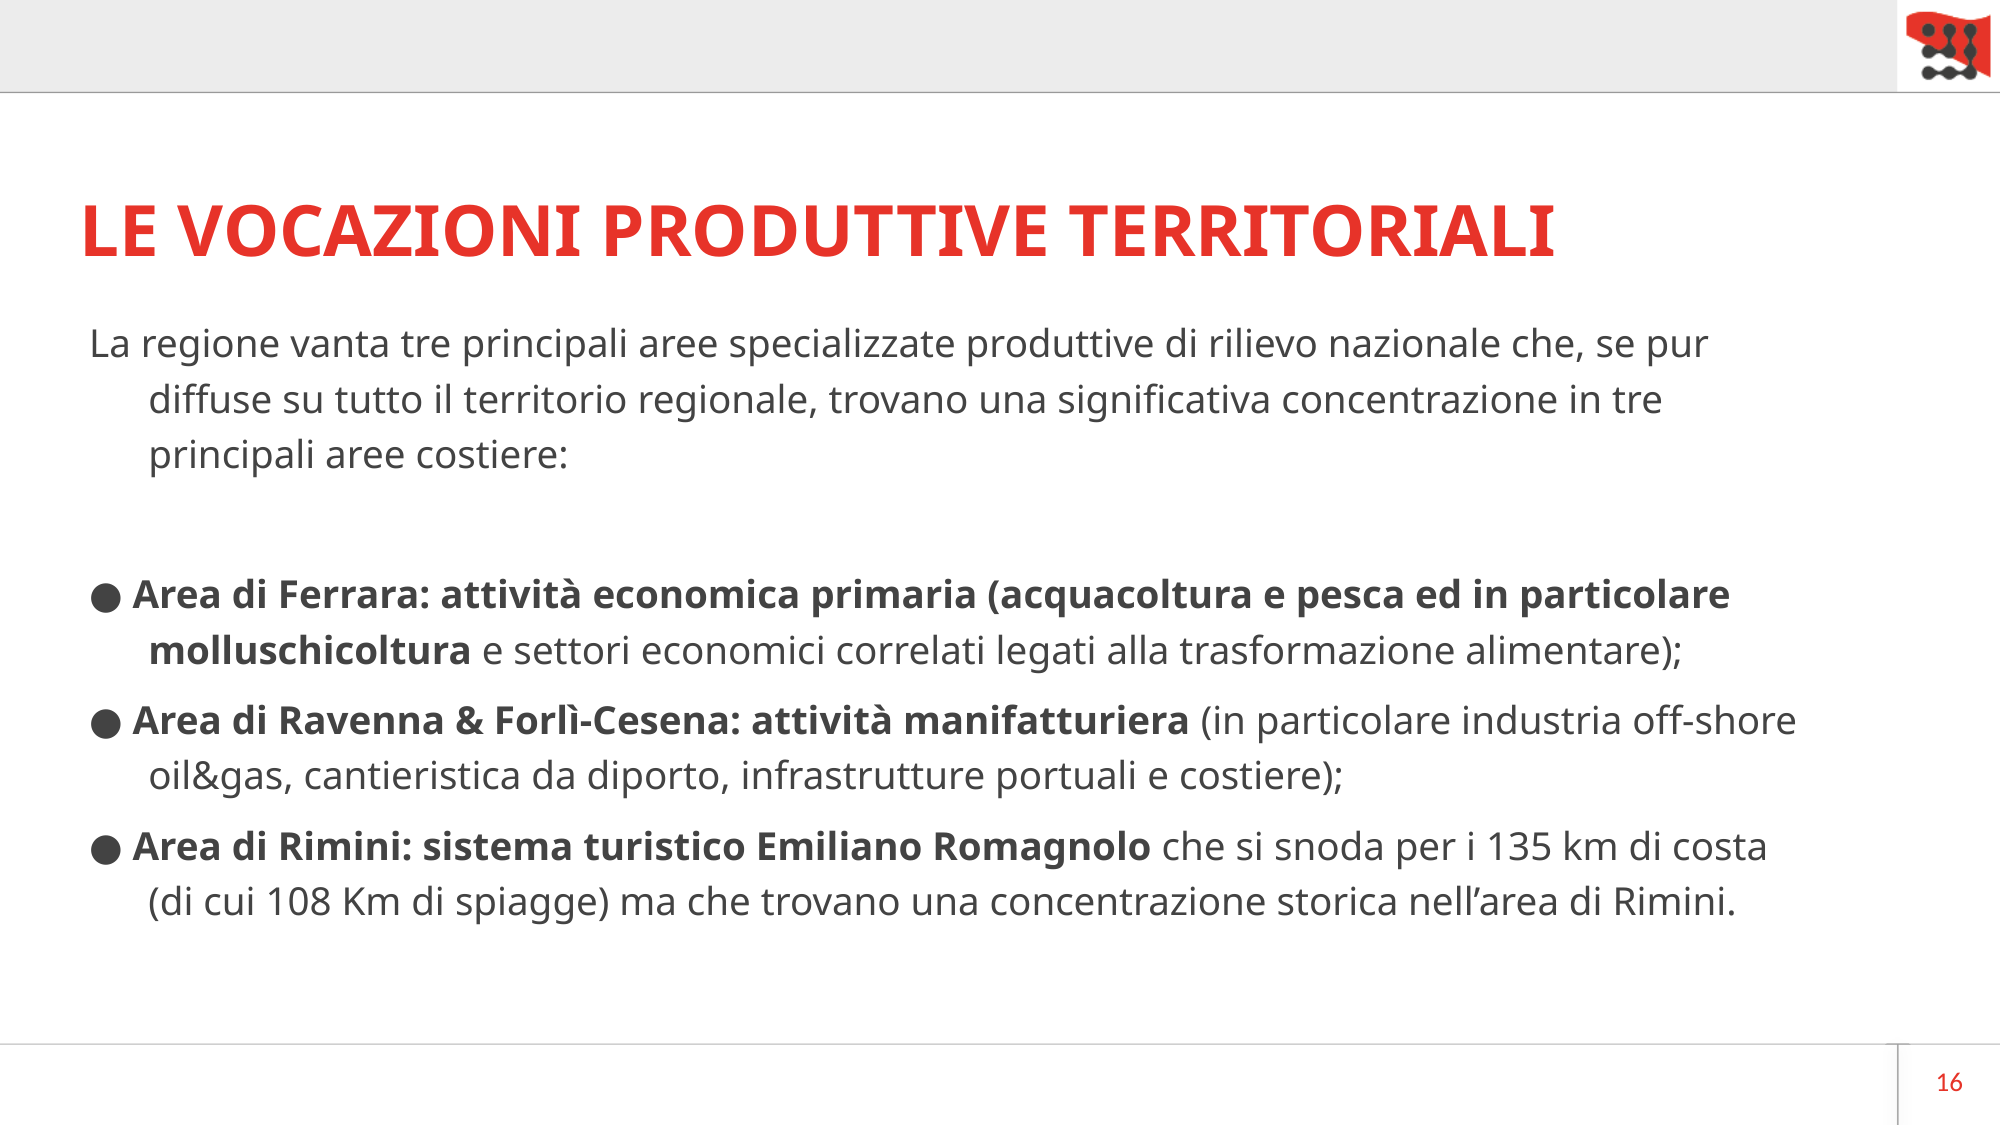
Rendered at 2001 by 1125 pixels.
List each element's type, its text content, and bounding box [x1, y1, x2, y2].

list La regione vanta tre principali aree specializzate produttive di rilievo nazionale che, se pur diffuse su tutto il territorio regionale, trovano una significativa concentrazione in tre principali aree costiere: ● Area di Ferrara: attività economica primaria (acquacoltura e pesca ed in particolare molluschicoltura e settori economici correlati legati alla trasformazione alimentare); ● Area di Ravenna & Forlì-Cesena: attività manifatturiera (in particolare industria off-shore oil&gas, cantieristica da diporto, infrastrutture portuali e costiere); ● Area di Rimini: sistema turistico Emiliano Romagnolo che si snoda per i 135 km di costa (di cui 108 Km di spiagge) ma che trovano una concentrazione storica nell’area di Rimini. [64, 302, 1839, 1012]
title LE VOCAZIONI PRODUTTIVE TERRITORIALI [64, 187, 1686, 283]
picture [0, 0, 2000, 1125]
slide_number 16 [1896, 1050, 1979, 1111]
